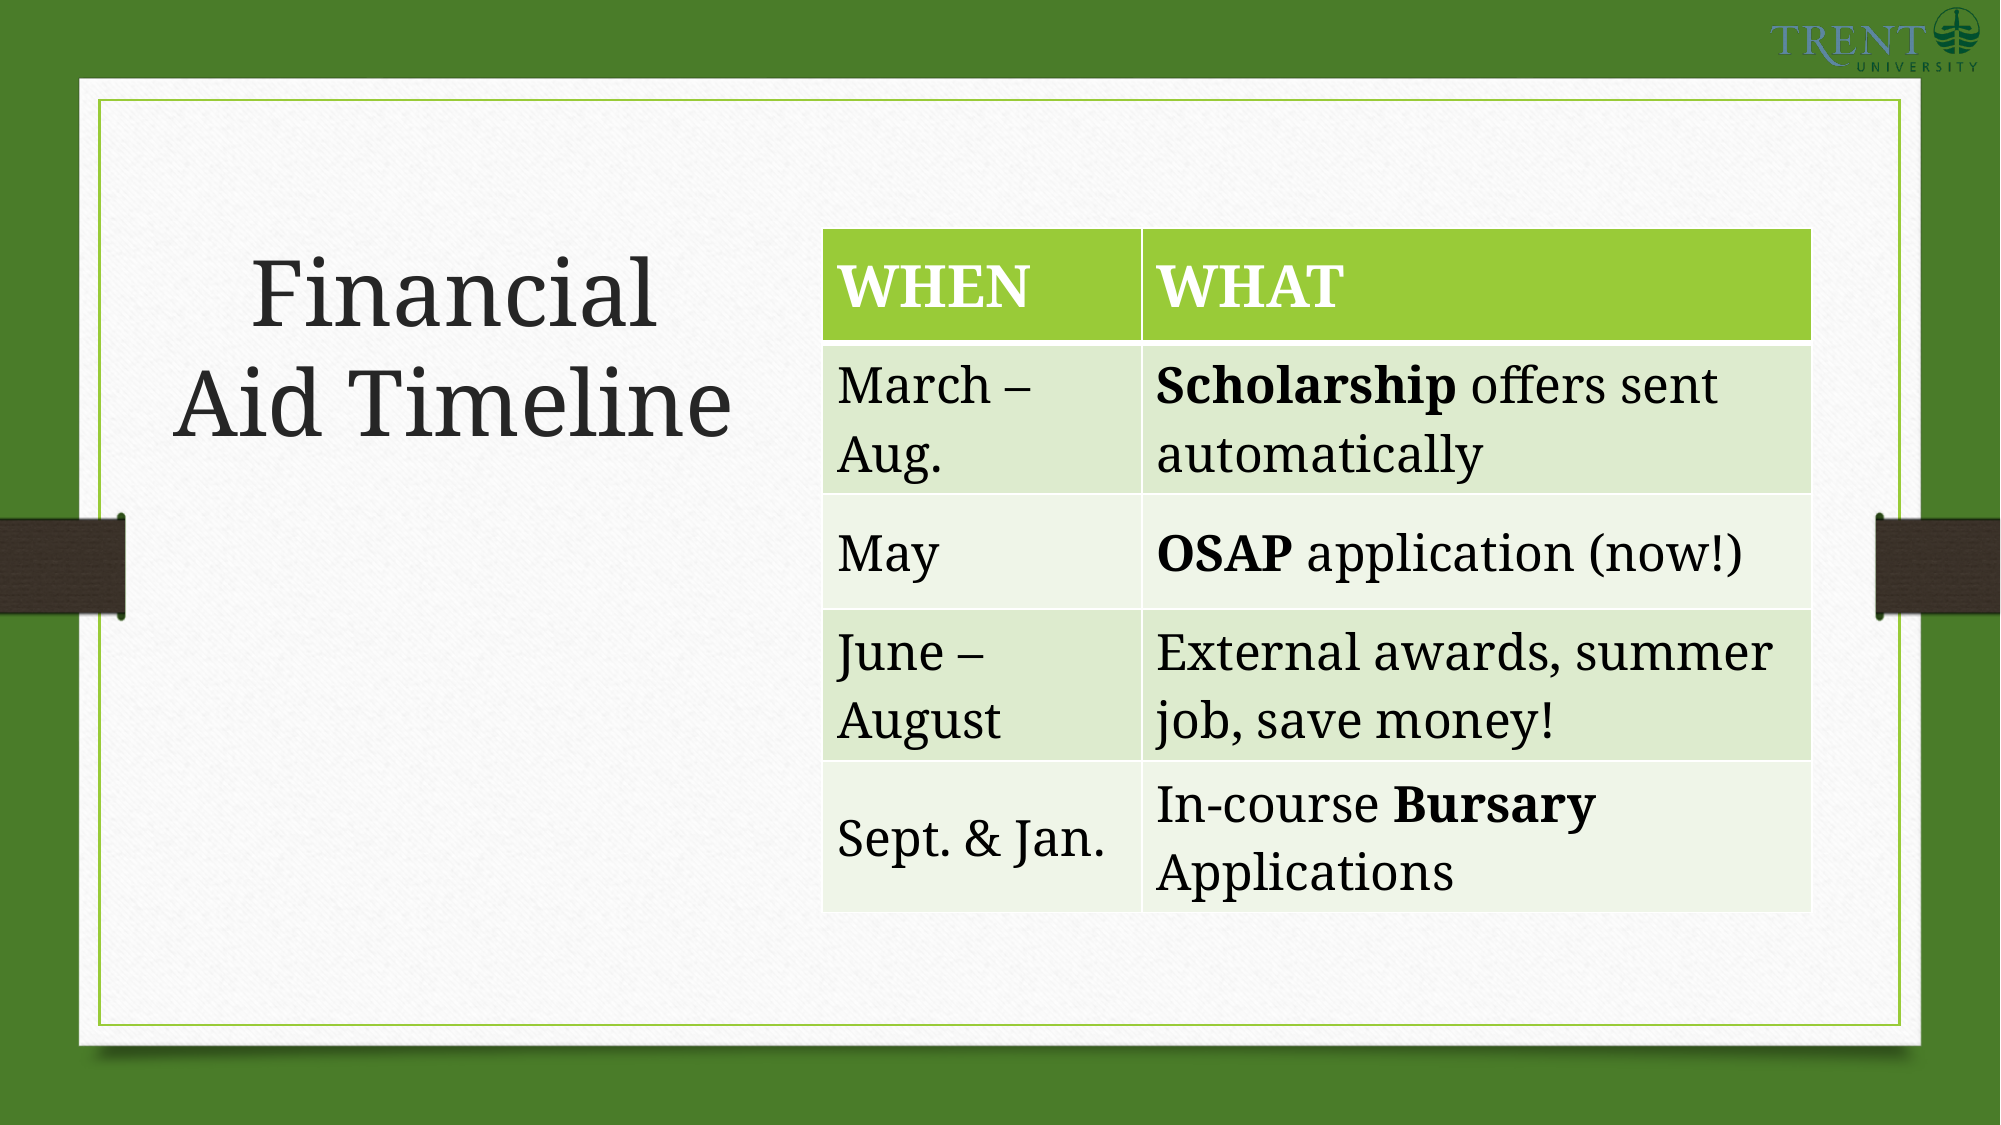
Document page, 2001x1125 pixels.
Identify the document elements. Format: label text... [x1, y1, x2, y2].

table_cell In-course Bursary Applications [1143, 762, 1811, 912]
table_cell March – Aug. [823, 346, 1141, 493]
table_cell OSAP application (now!) [1143, 495, 1811, 608]
table_cell Scholarship offers sent automatically [1143, 346, 1811, 493]
table_cell External awards, summer job, save money! [1143, 610, 1811, 760]
table_header WHAT [1143, 229, 1811, 340]
picture [0, 0, 2001, 1125]
text_box Financial Aid Timeline [149, 227, 760, 453]
table_header WHEN [823, 229, 1141, 340]
table_cell Sept. & Jan. [823, 762, 1141, 912]
table_cell May [823, 495, 1141, 608]
table_cell June – August [823, 610, 1141, 760]
